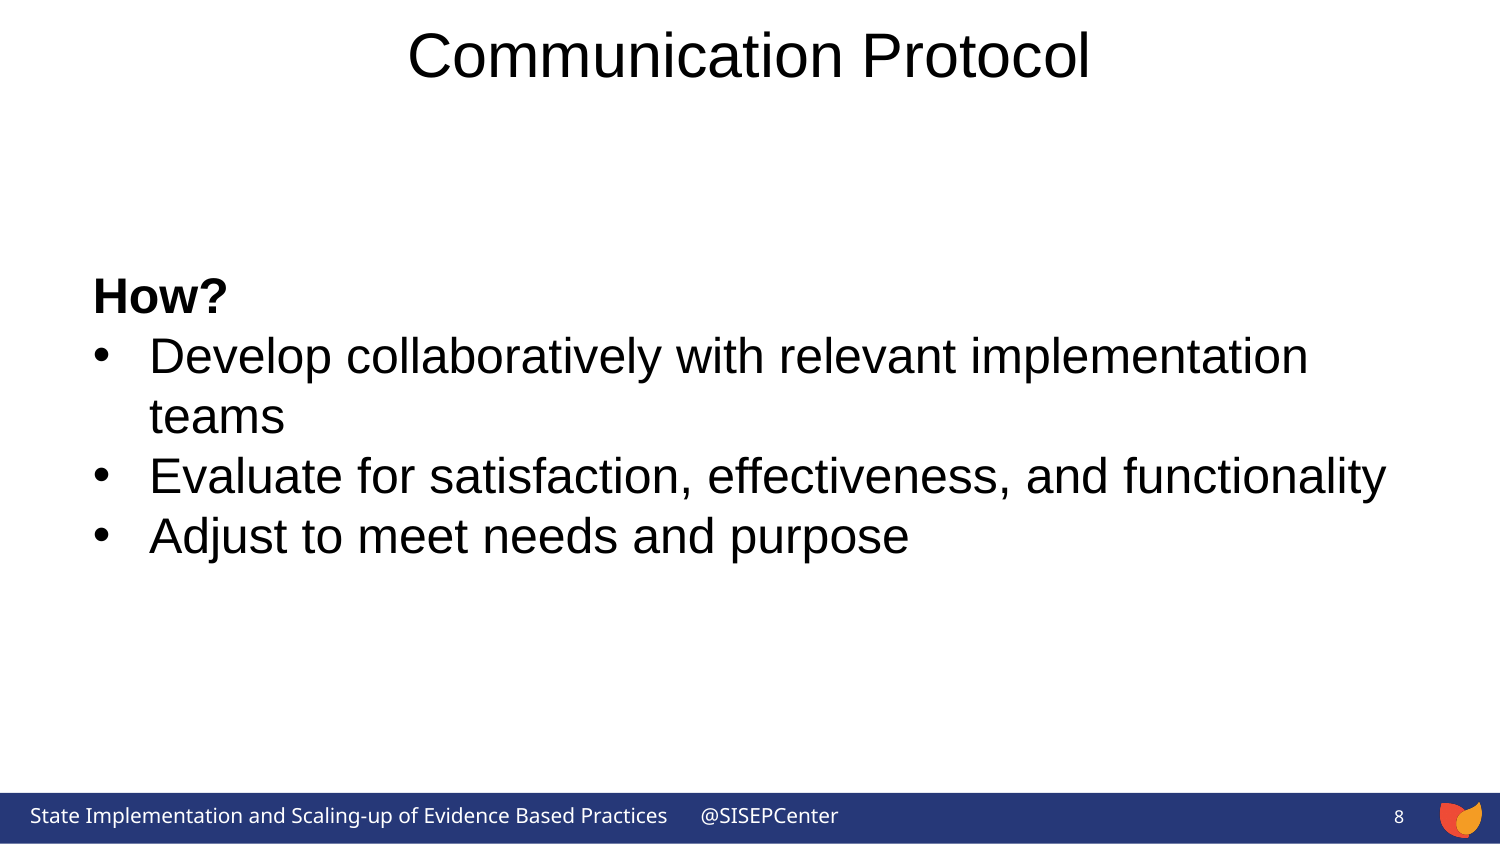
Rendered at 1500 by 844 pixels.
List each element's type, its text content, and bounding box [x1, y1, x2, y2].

slide_number 8 [1278, 803, 1420, 834]
list How? Develop collaboratively with relevant implementation teams Evaluate for satisfaction, effectiveness, and functionality Adjust to meet needs and purpose [77, 125, 1437, 772]
picture [1429, 792, 1490, 844]
title Communication Protocol [51, 0, 1449, 94]
